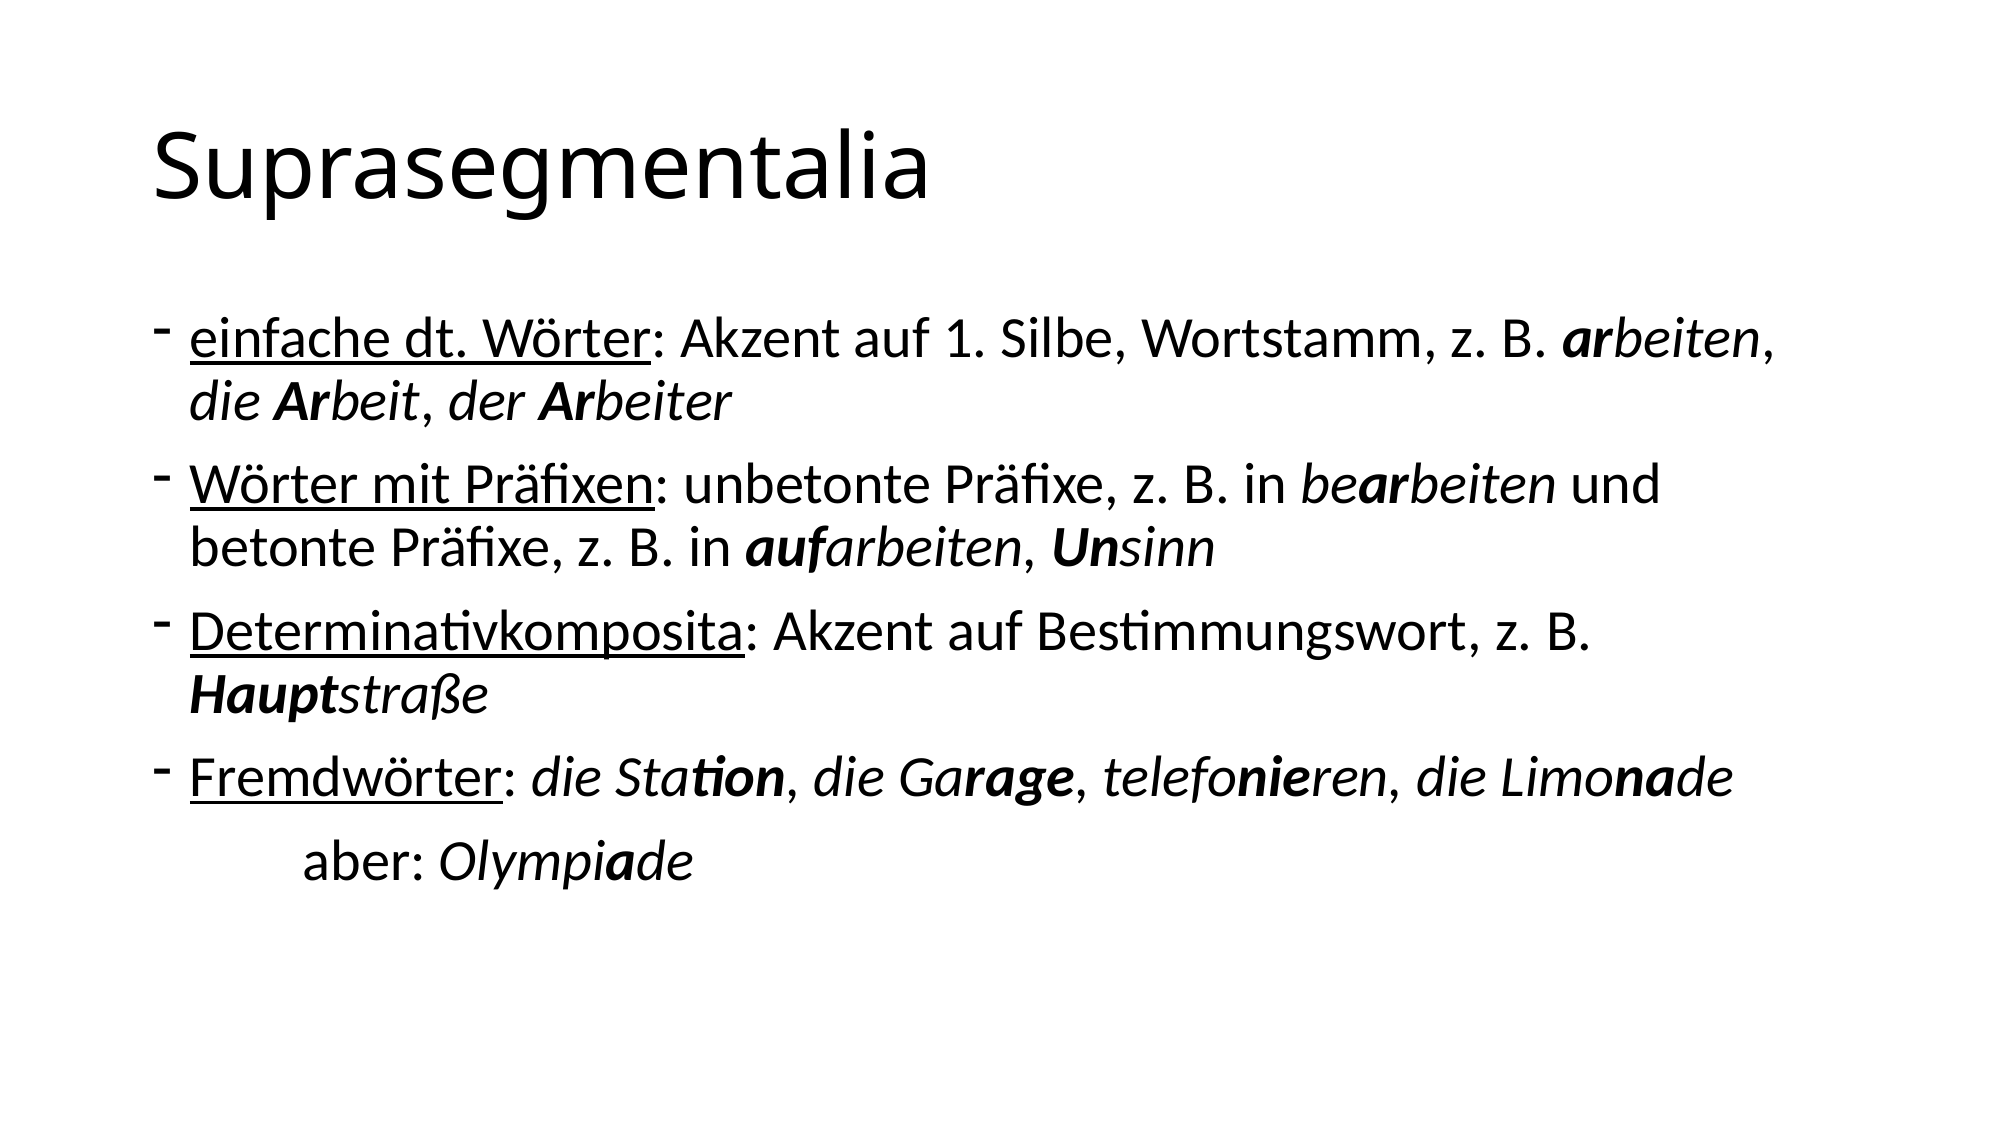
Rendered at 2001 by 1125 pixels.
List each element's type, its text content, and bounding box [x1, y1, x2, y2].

title Suprasegmentalia [137, 59, 1863, 278]
list einfache dt. Wörter: Akzent auf 1. Silbe, Wortstamm, z. B. arbeiten, die Arbeit, der Arbeiter Wörter mit Präfixen: unbetonte Präfixe, z. B. in bearbeiten und betonte Präfixe, z. B. in aufarbeiten, Unsinn Determinativkomposita: Akzent auf Bestimmungswort, z. B. Hauptstraße Fremdwörter: die Station, die Garage, telefonieren, die Limonade aber: Olympiade [137, 299, 1863, 1014]
